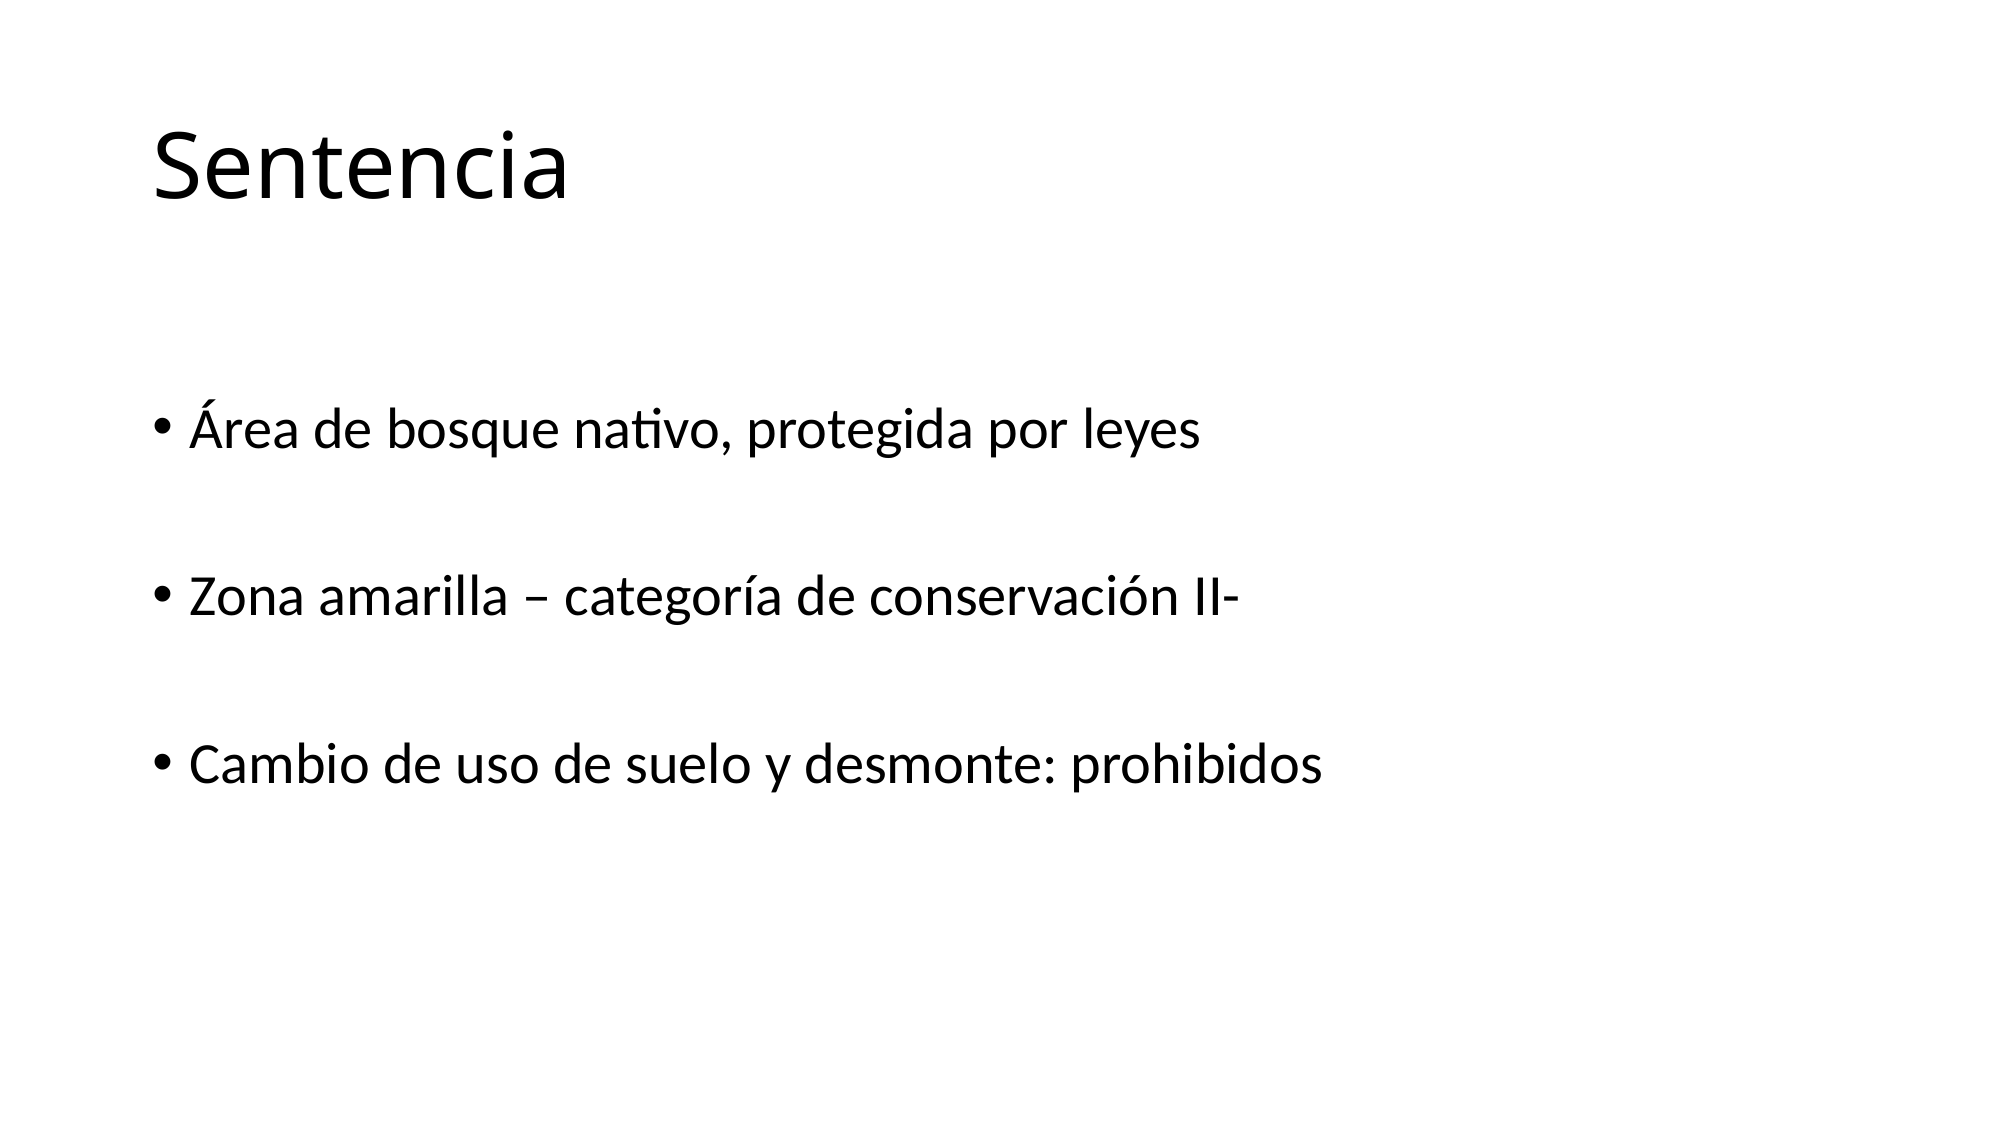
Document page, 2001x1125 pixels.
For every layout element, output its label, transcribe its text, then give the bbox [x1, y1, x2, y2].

list Área de bosque nativo, protegida por leyes Zona amarilla – categoría de conservación II- Cambio de uso de suelo y desmonte: prohibidos [137, 299, 1863, 1014]
title Sentencia [137, 59, 1863, 278]
